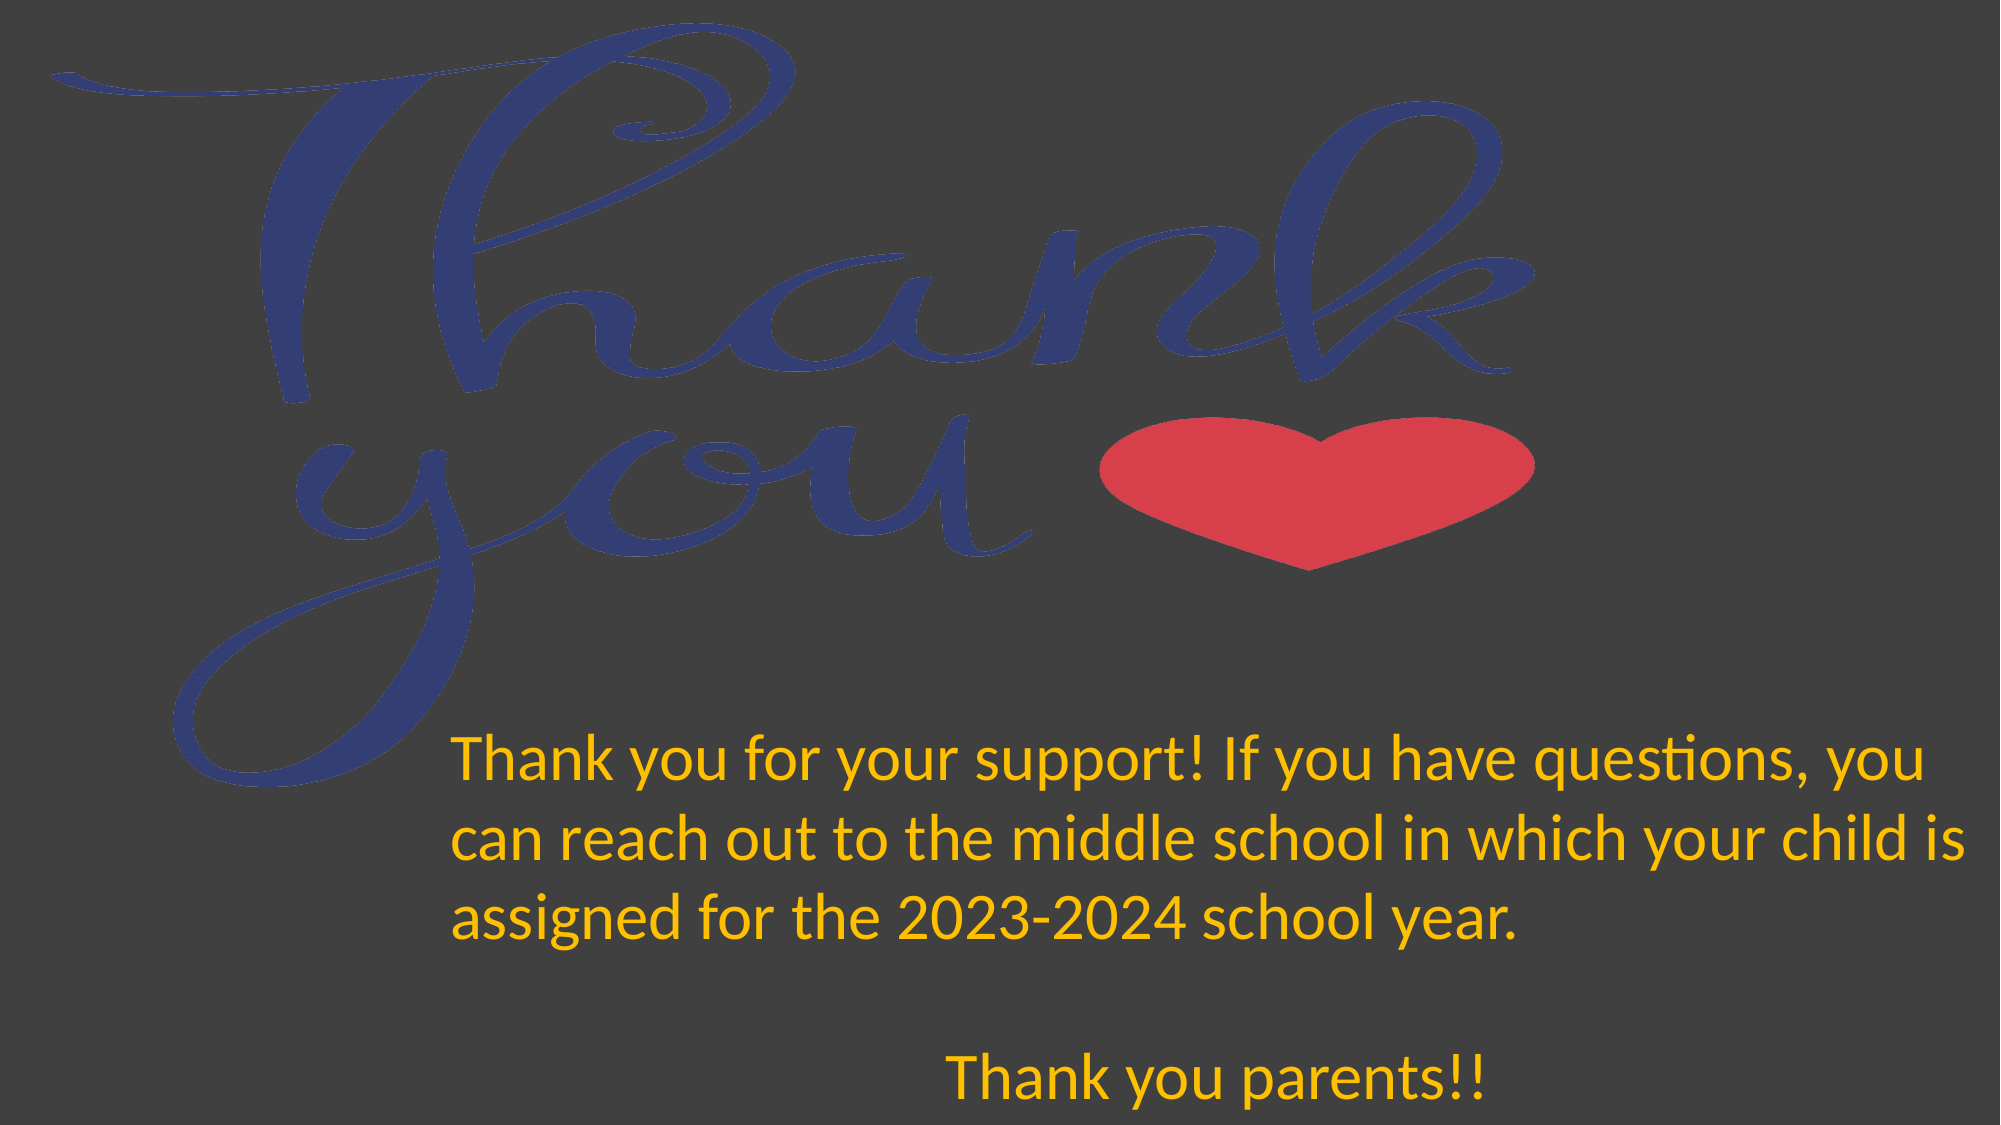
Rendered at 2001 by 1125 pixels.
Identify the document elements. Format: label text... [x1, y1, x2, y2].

text_box Thank you for your support! If you have questions, you can reach out to the middle school in which your child is assigned for the 2023-2024 school year. Thank you parents!! [435, 705, 2000, 1121]
picture [49, 23, 1535, 787]
